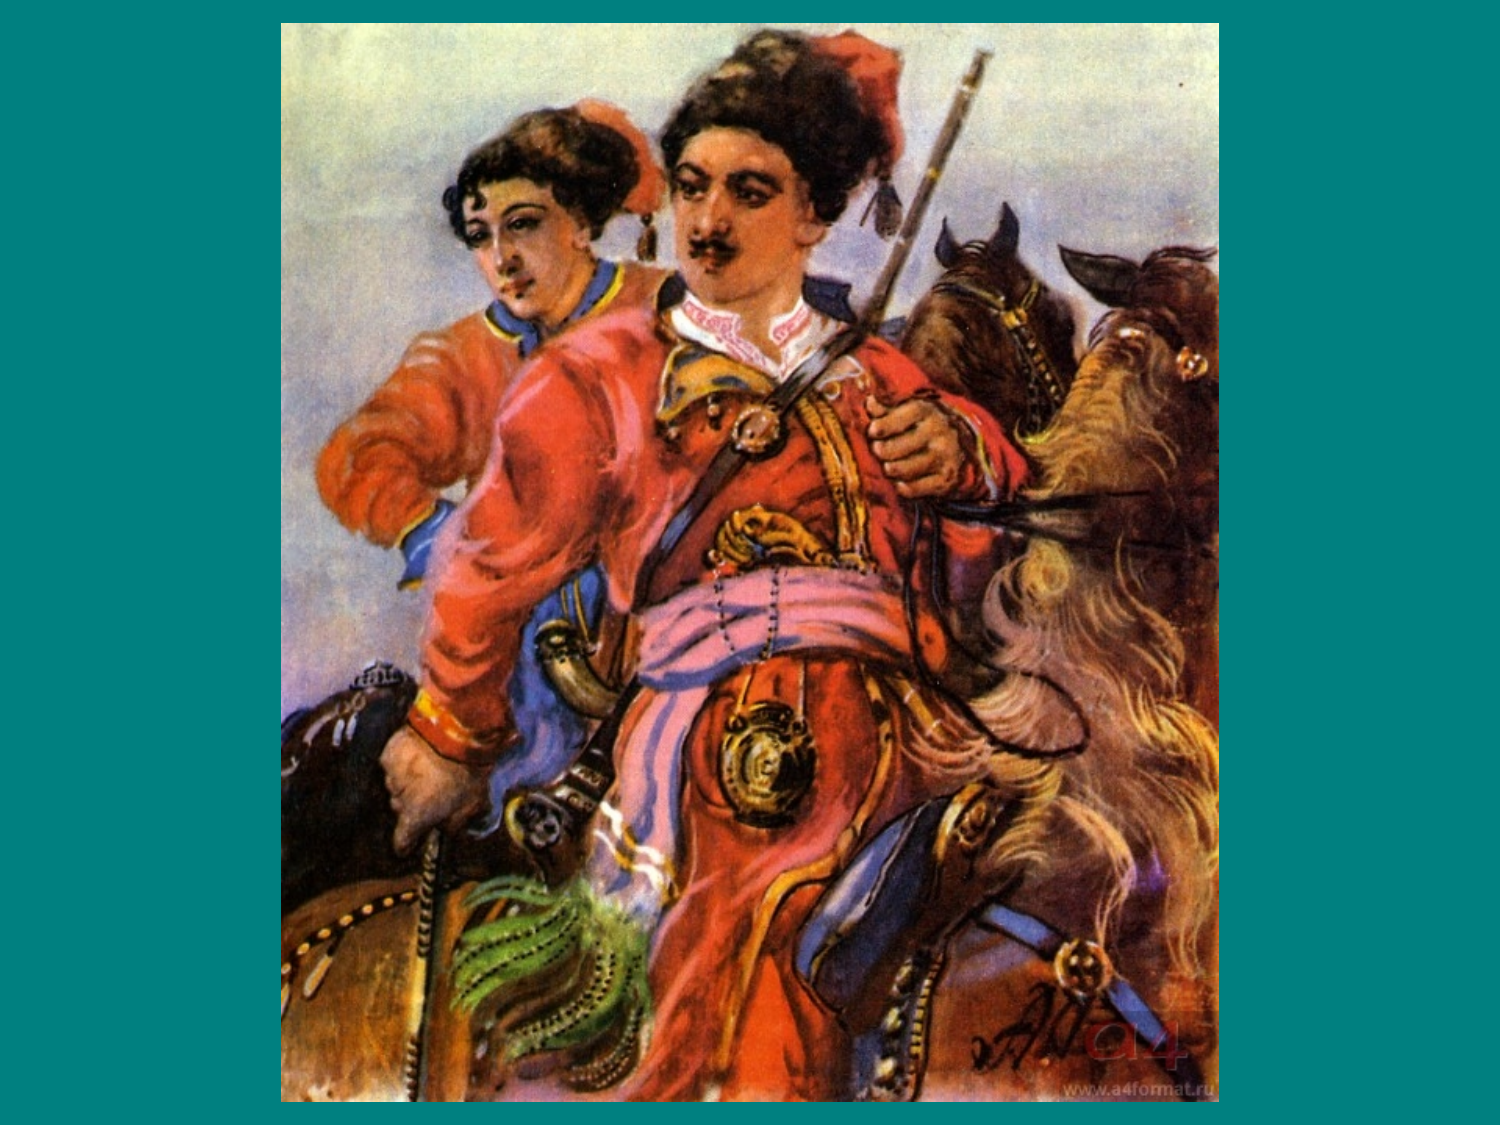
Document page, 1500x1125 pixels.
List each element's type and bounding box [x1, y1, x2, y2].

picture [281, 23, 1219, 1102]
